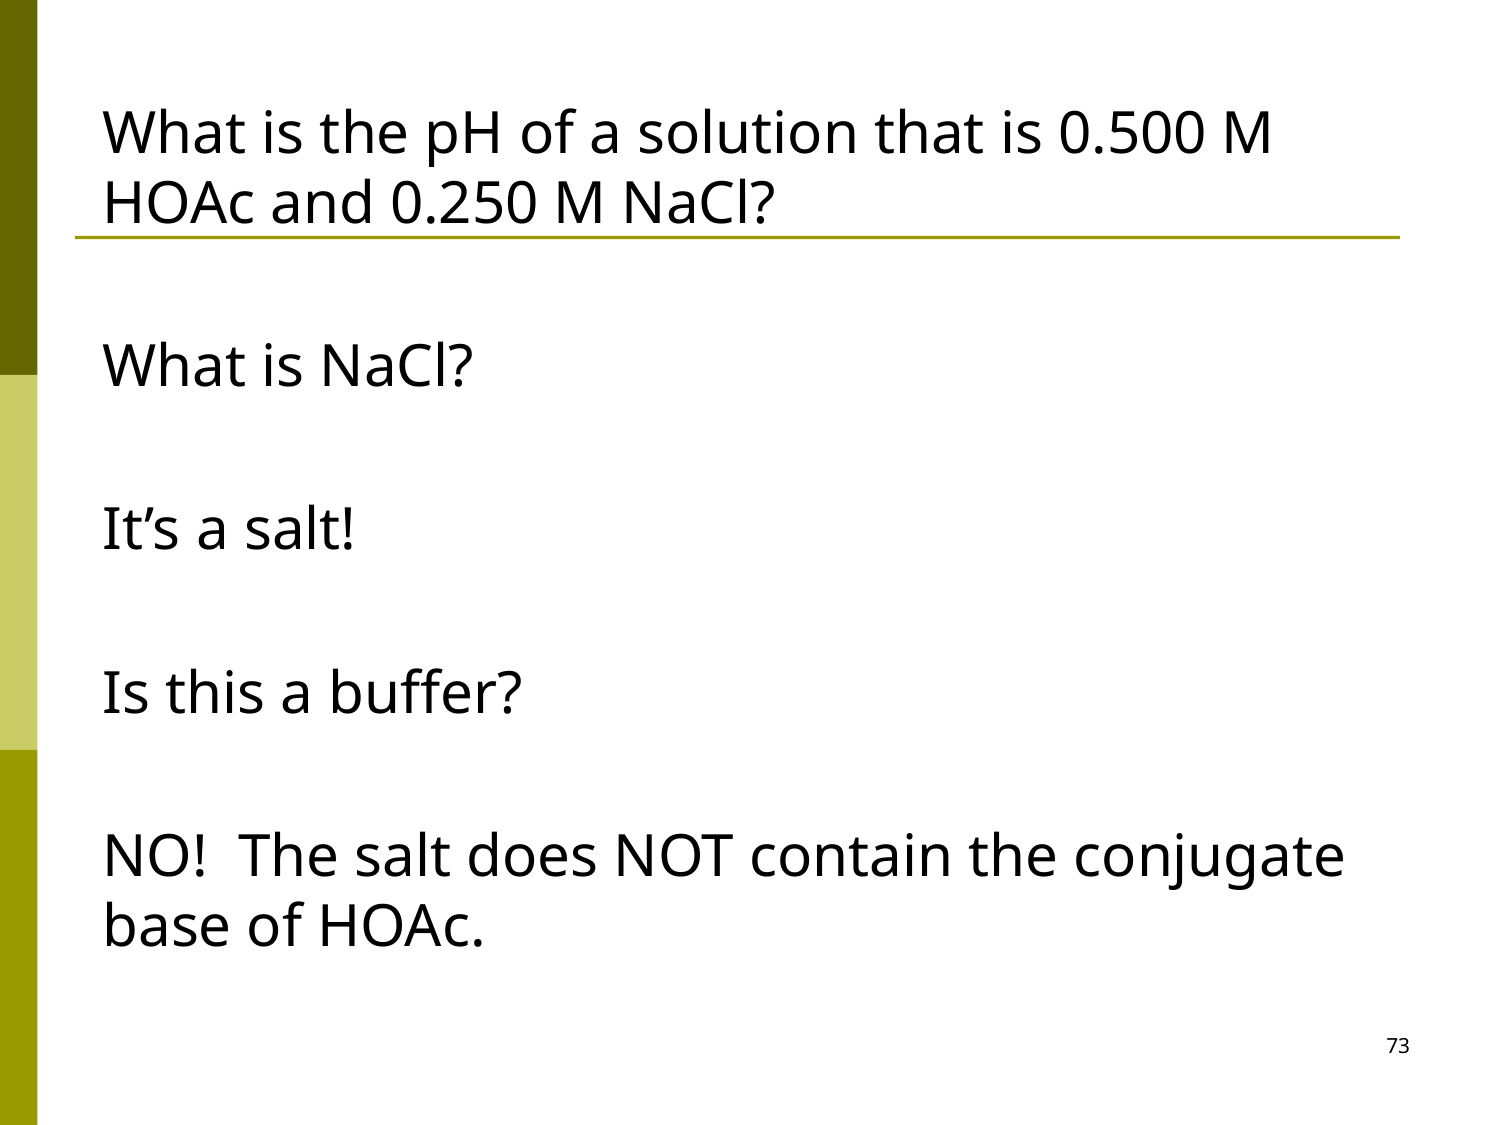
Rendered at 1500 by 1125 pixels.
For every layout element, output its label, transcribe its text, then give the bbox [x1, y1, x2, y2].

slide_number 73 [1074, 1025, 1425, 1100]
list What is the pH of a solution that is 0.500 M HOAc and 0.250 M NaCl? What is NaCl? It’s a salt! Is this a buffer? NO! The salt does NOT contain the conjugate base of HOAc. [87, 87, 1438, 1050]
